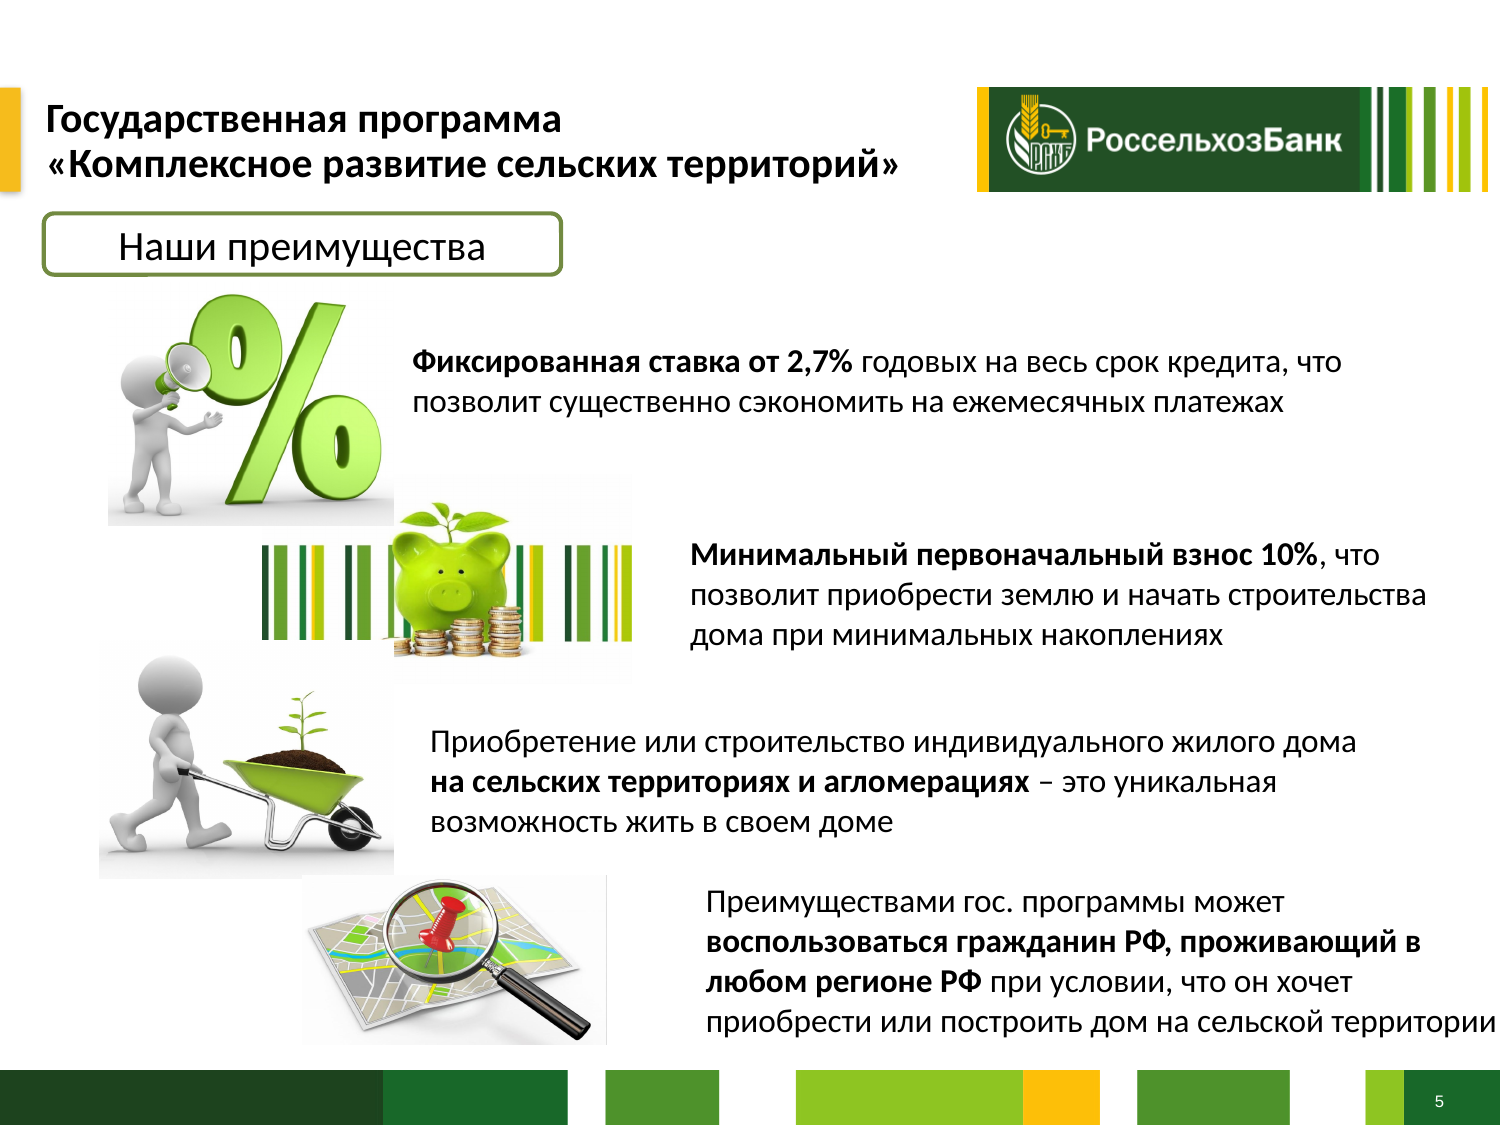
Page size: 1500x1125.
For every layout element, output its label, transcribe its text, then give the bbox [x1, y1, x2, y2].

text_box Фиксированная ставка от 2,7% годовых на весь срок кредита, что позволит существенно сэкономить на ежемесячных платежах [399, 332, 1392, 427]
text_box Государственная программа «Комплексное развитие сельских территорий» [31, 83, 950, 200]
slide_number 5 [1109, 1070, 1460, 1125]
text_box Преимуществами гос. программы может воспользоваться гражданин РФ, проживающий в любом регионе РФ при условии, что он хочет приобрести или построить дом на сельской территории [691, 871, 1500, 1047]
picture [0, 0, 1500, 1125]
text_box Минимальный первоначальный взнос 10%, что позволит приобрести землю и начать строительства дома при минимальных накоплениях [675, 525, 1489, 660]
text_box Приобретение или строительство индивидуального жилого дома на сельских территориях и агломерациях – это уникальная возможность жить в своем доме [415, 711, 1411, 847]
text_box Наши преимущества [41, 211, 564, 277]
